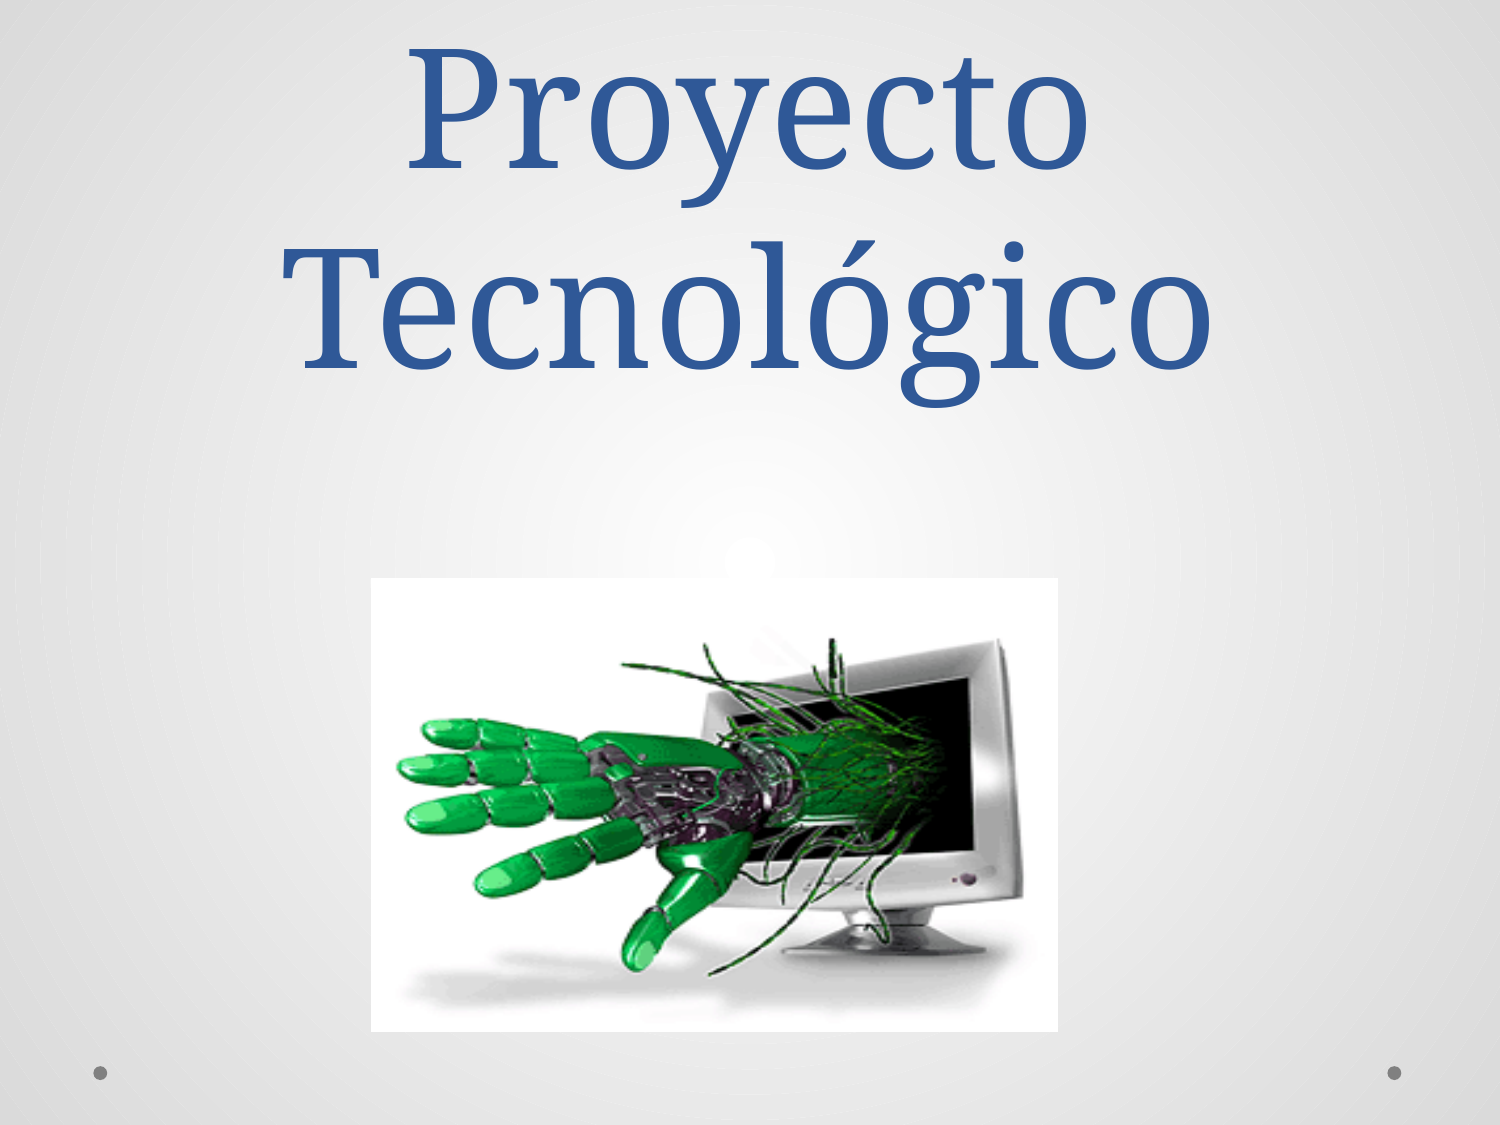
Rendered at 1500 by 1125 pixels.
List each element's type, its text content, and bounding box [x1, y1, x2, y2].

picture [371, 578, 1058, 1032]
title Proyecto Tecnológico [112, 30, 1388, 610]
